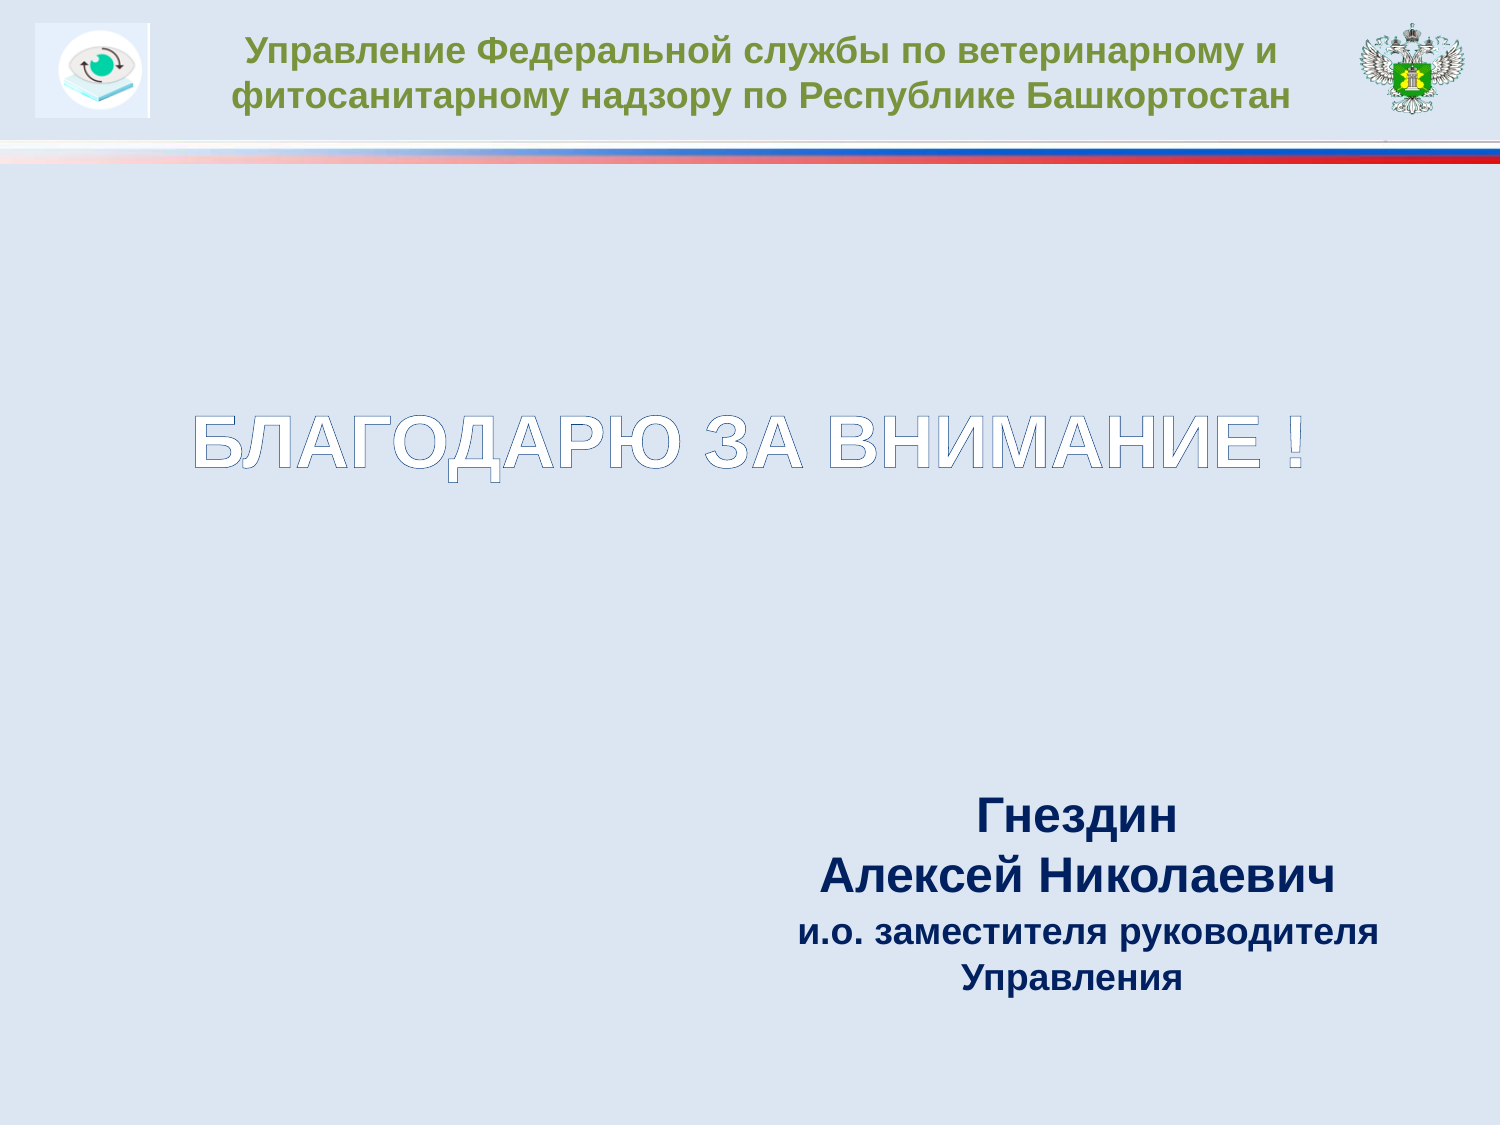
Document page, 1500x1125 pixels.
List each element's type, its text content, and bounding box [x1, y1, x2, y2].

text_box БЛАГОДАРЮ ЗА ВНИМАНИЕ ! [175, 385, 1325, 490]
text_box Управление Федеральной службы по ветеринарному и фитосанитарному надзору по Республике Башкортостан [93, 19, 1430, 124]
picture [34, 23, 150, 118]
text_box Гнездин Алексей Николаевич и.о. заместителя руководителя Управления [702, 775, 1453, 1005]
picture [0, 140, 1500, 165]
picture [1359, 23, 1466, 115]
